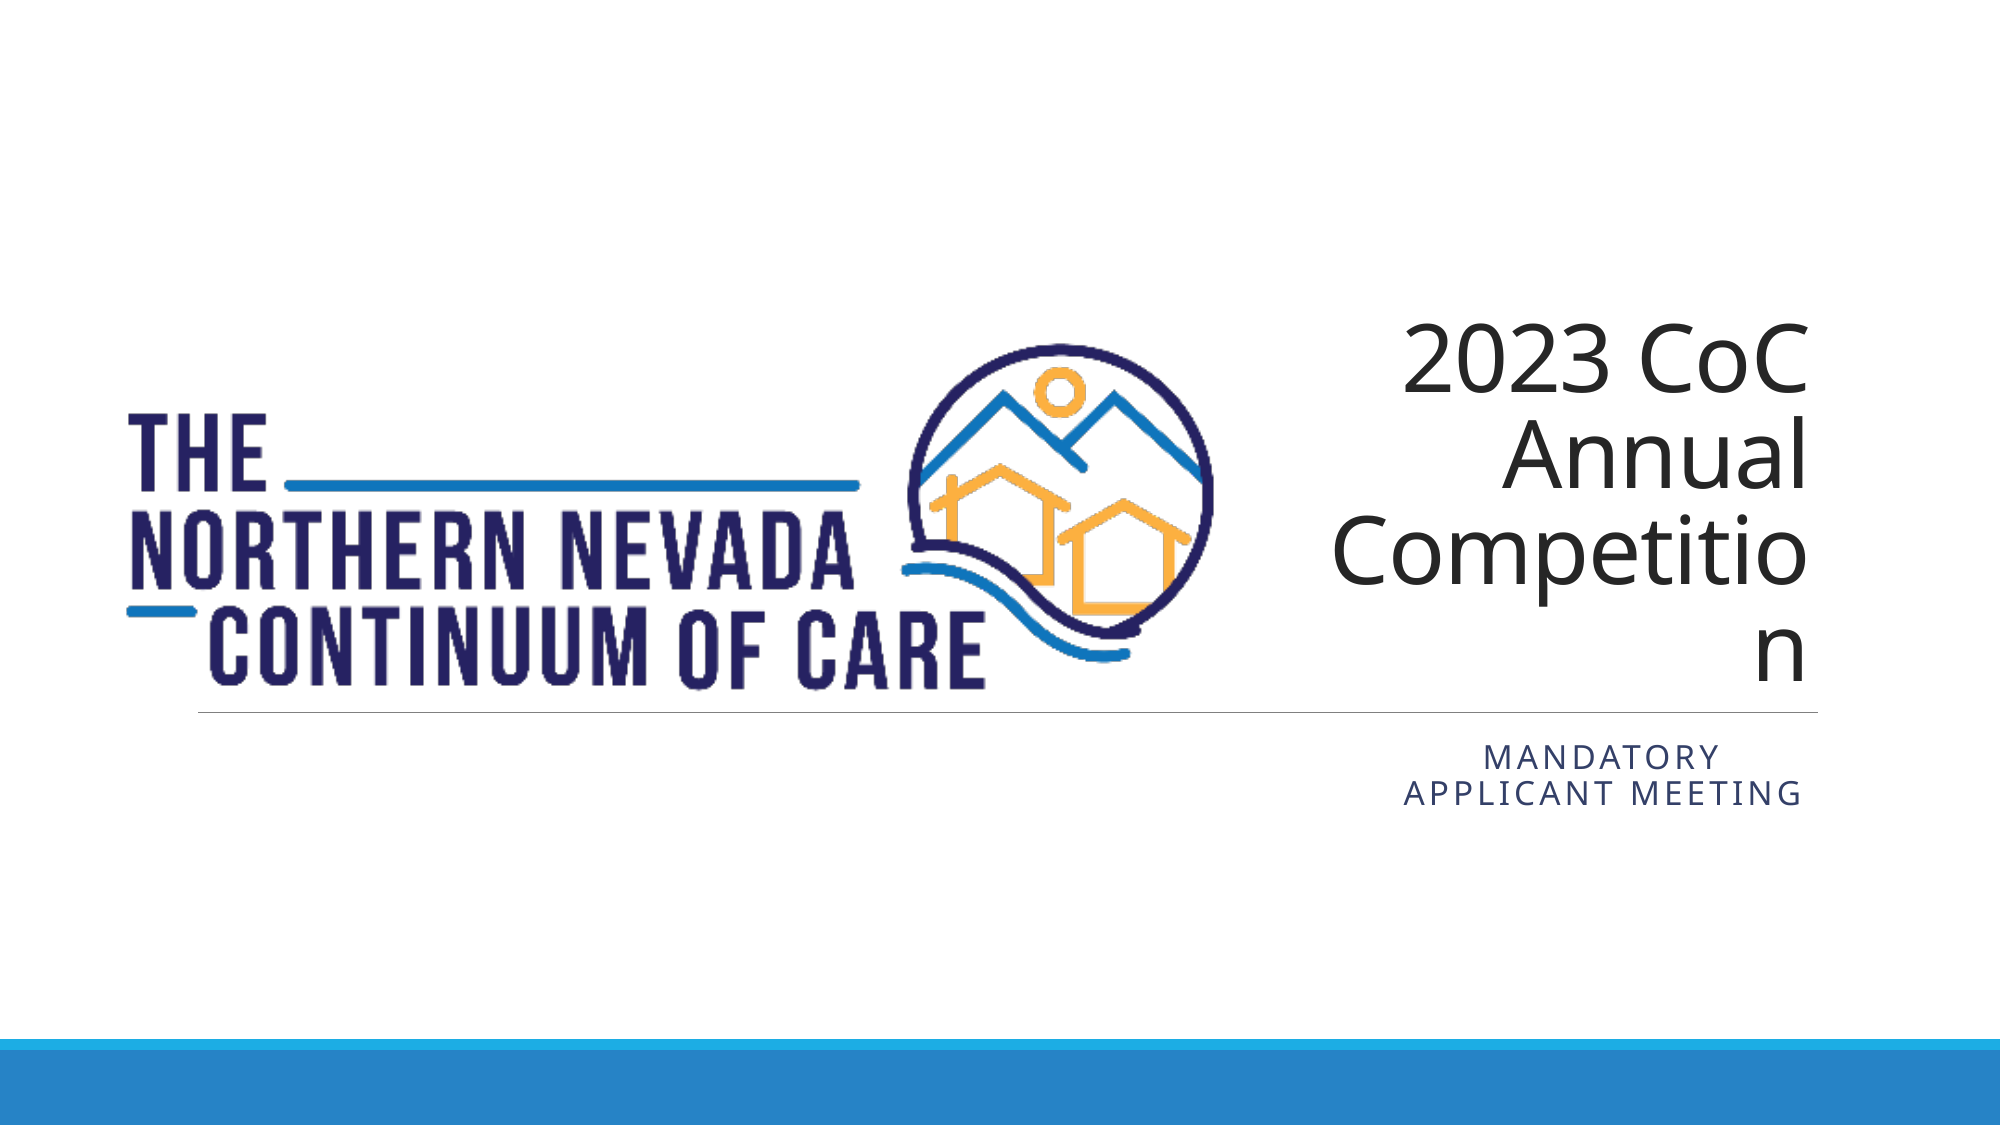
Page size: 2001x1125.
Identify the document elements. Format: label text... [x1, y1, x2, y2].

picture [103, 330, 1239, 709]
subtitle Mandatory Applicant Meeting [1357, 733, 1848, 843]
title 2023 CoC Annual Competition [1286, 306, 1825, 709]
